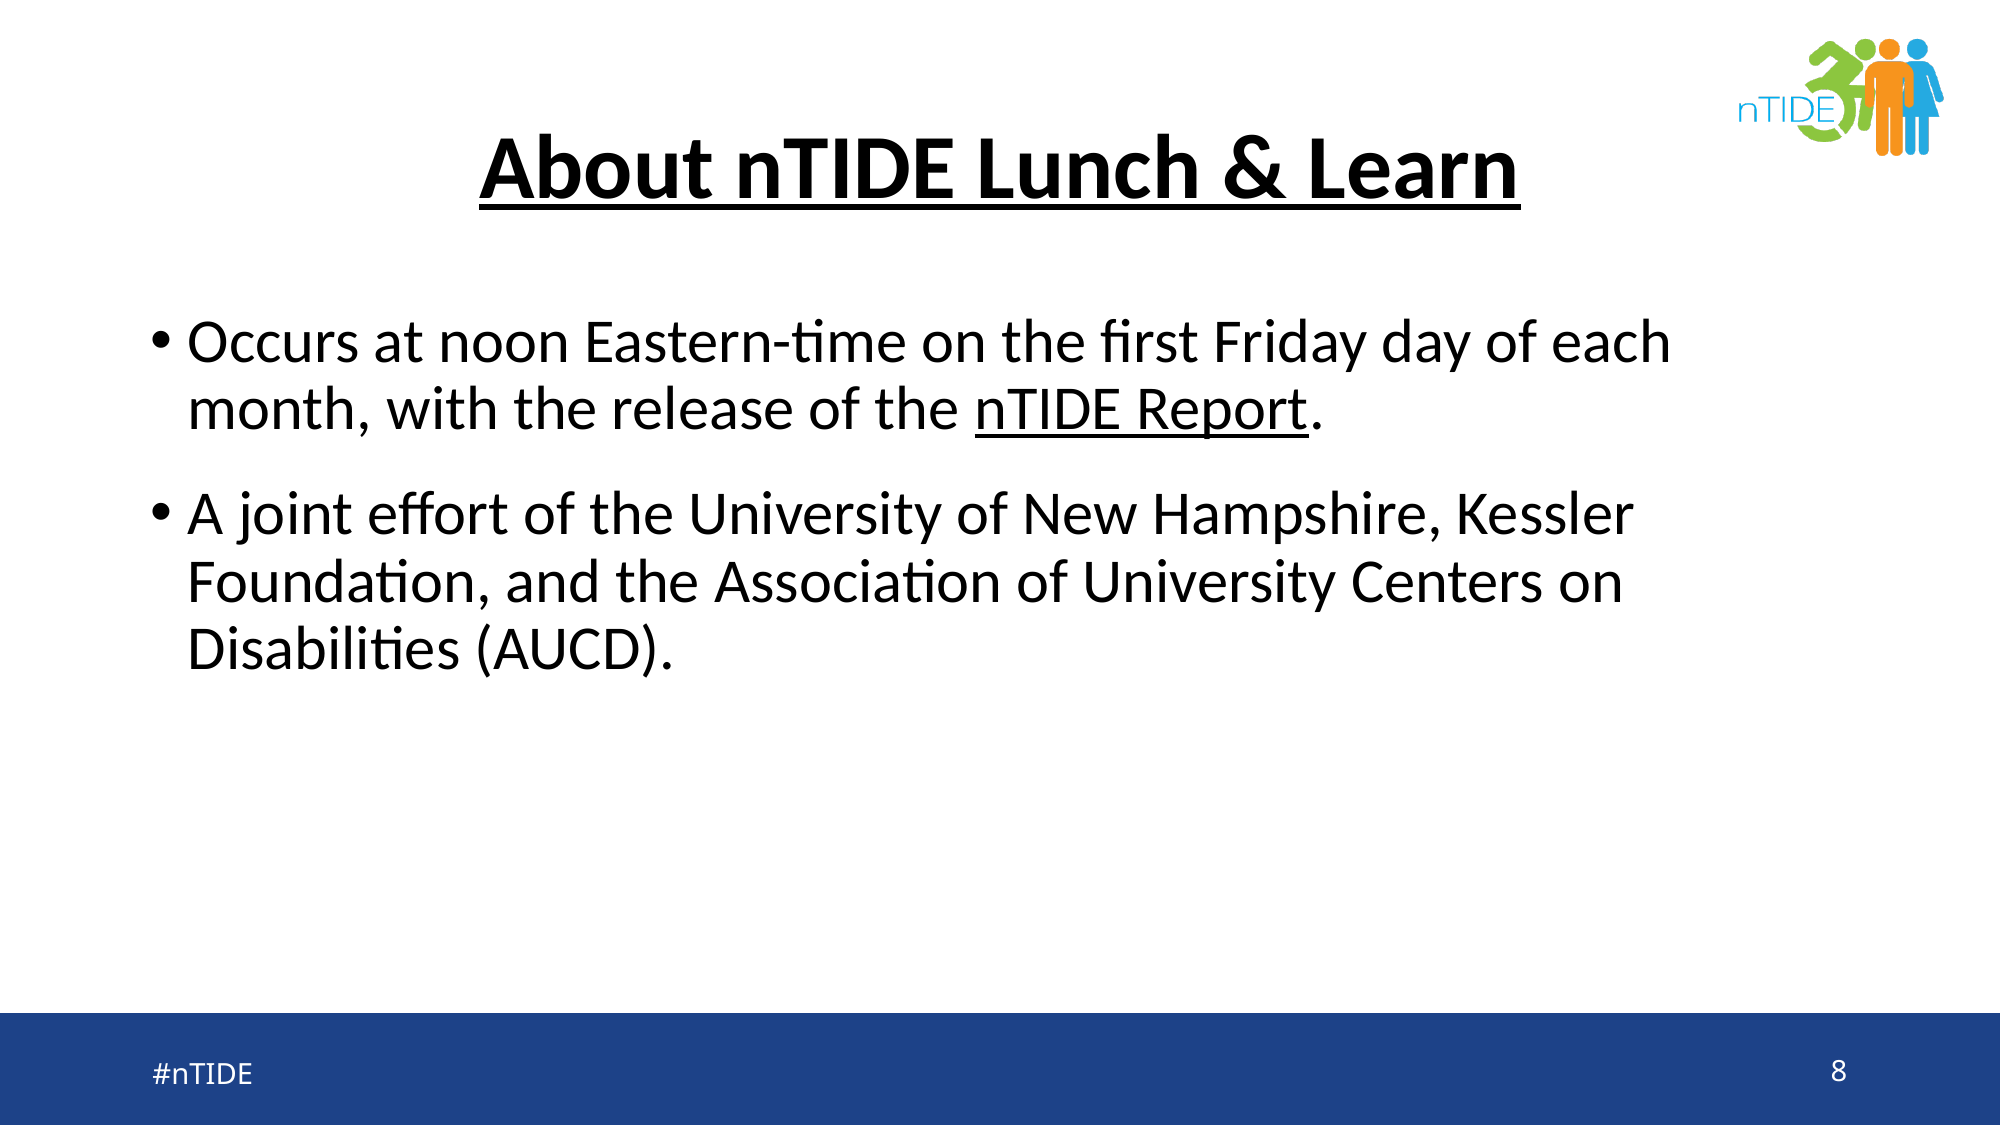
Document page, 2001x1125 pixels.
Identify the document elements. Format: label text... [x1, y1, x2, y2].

picture [1731, 34, 1952, 167]
slide_number 8 [1412, 1042, 1863, 1103]
title About nTIDE Lunch & Learn [137, 59, 1863, 278]
slide_number #nTIDE [137, 1042, 588, 1103]
list Occurs at noon Eastern-time on the first Friday day of each month, with the release of the nTIDE Report. A joint effort of the University of New Hampshire, Kessler Foundation, and the Association of University Centers on Disabilities (AUCD). [134, 301, 1860, 1015]
